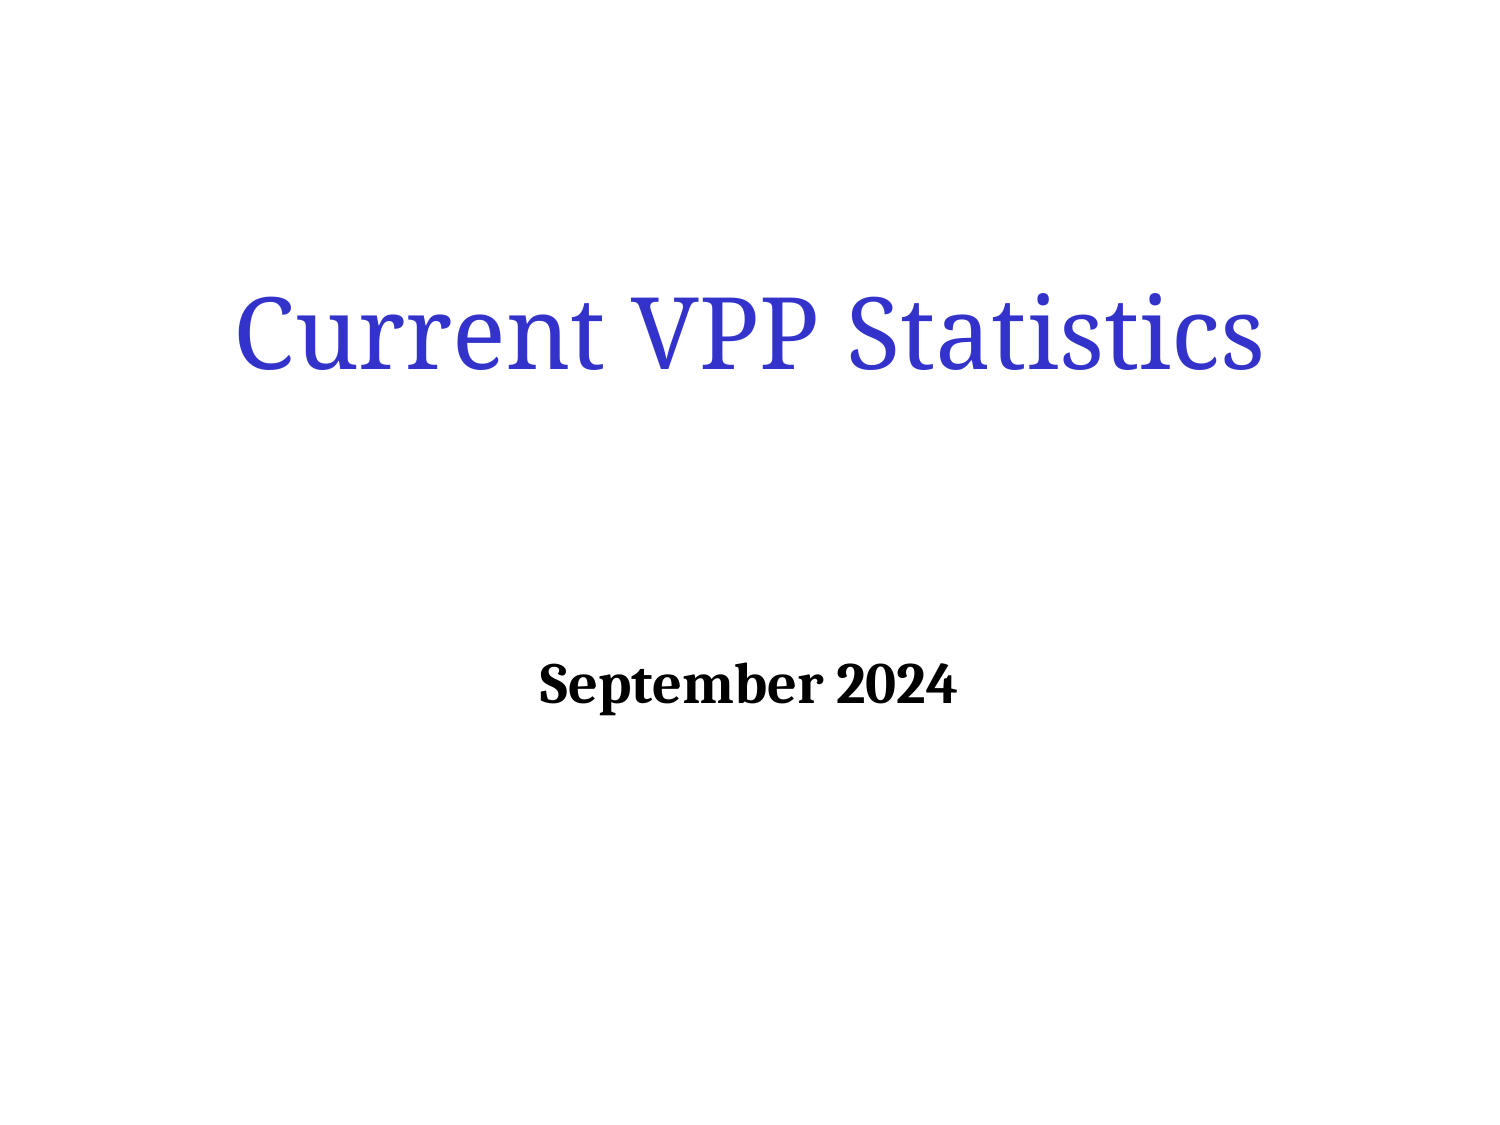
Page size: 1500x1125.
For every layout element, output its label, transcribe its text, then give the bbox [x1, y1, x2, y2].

title Current VPP Statistics [112, 349, 1388, 550]
subtitle September 2024 [225, 637, 1275, 750]
